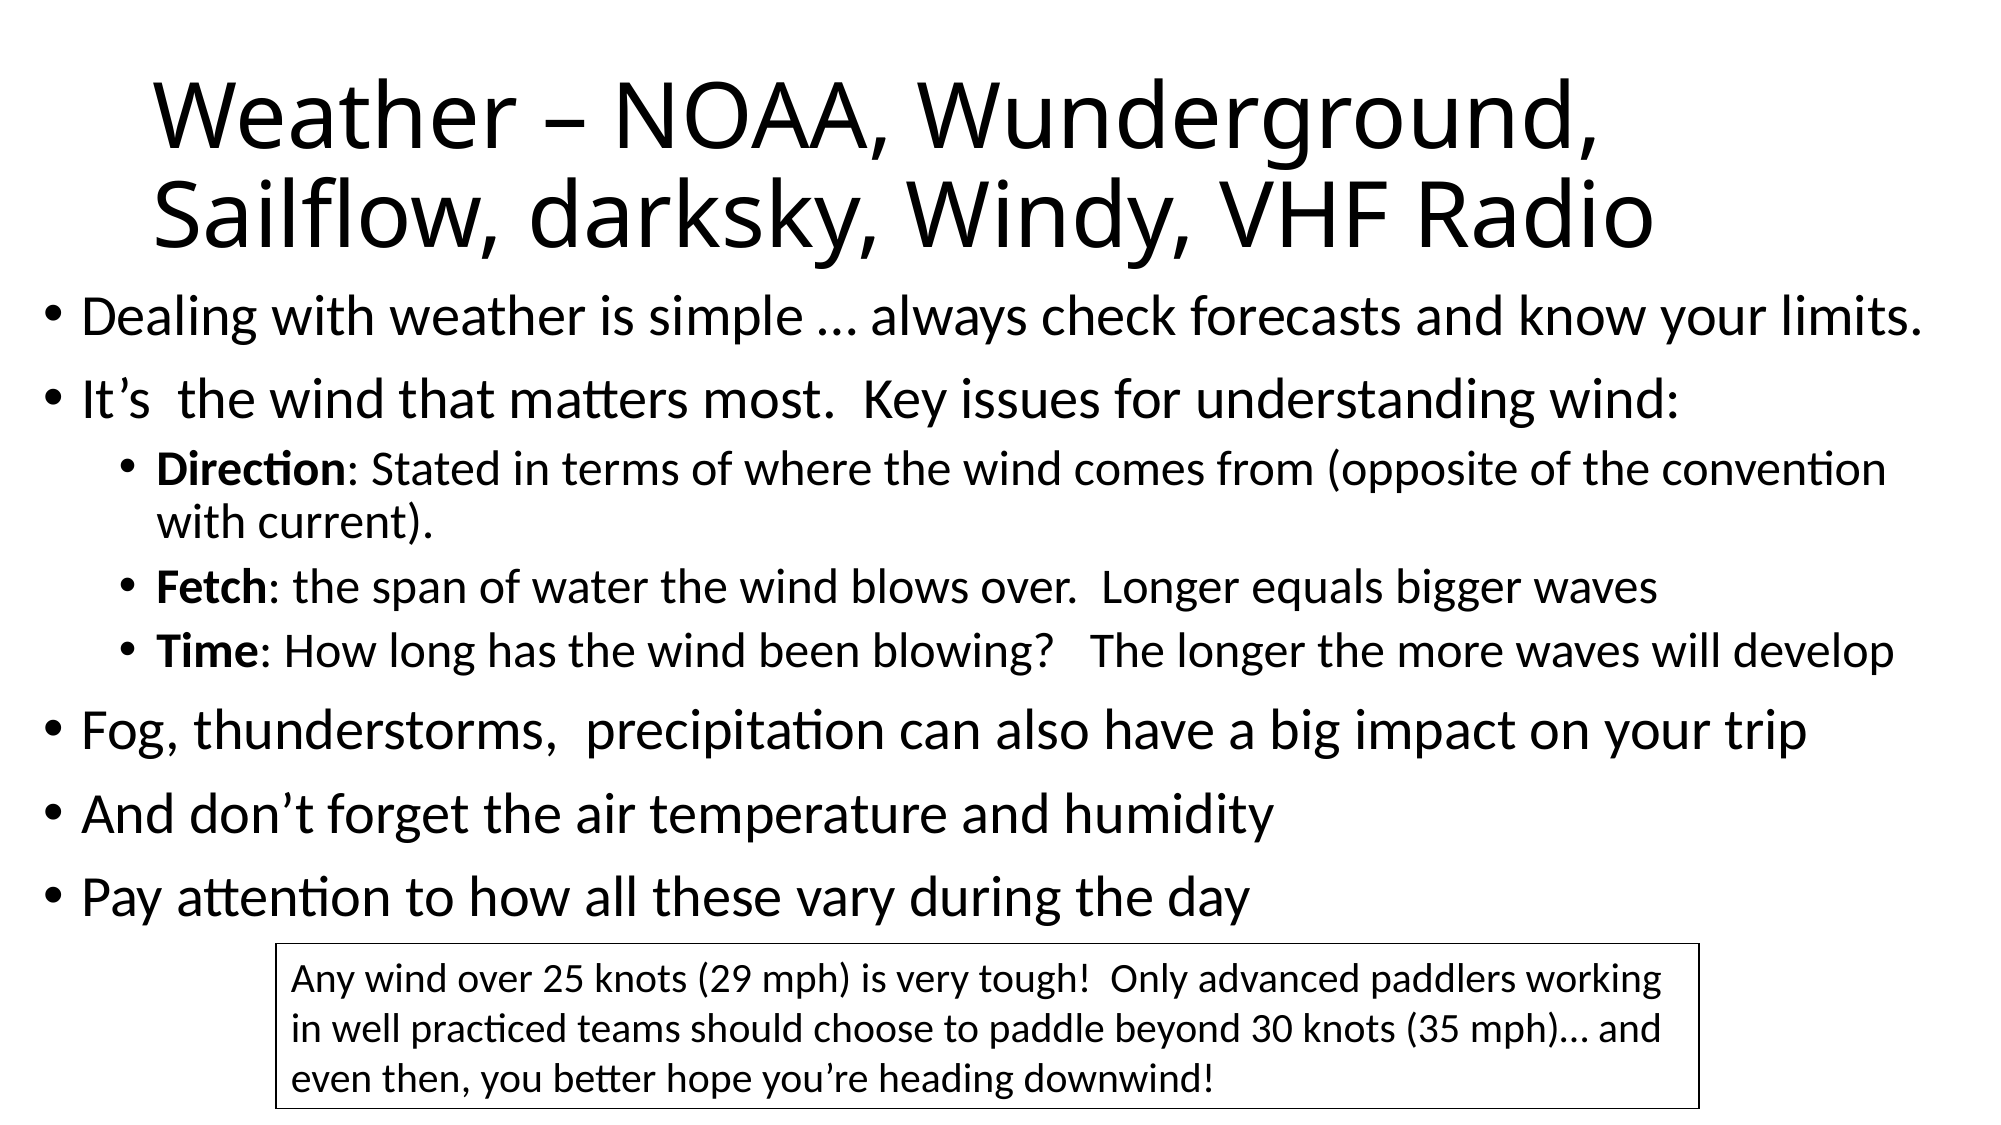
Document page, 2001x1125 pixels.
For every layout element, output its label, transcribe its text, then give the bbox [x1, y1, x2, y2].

text_box Any wind over 25 knots (29 mph) is very tough! Only advanced paddlers working in well practiced teams should choose to paddle beyond 30 knots (35 mph)… and even then, you better hope you’re heading downwind! [276, 943, 1699, 1109]
list Dealing with weather is simple … always check forecasts and know your limits. It’s the wind that matters most. Key issues for understanding wind: Direction: Stated in terms of where the wind comes from (opposite of the convention with current). Fetch: the span of water the wind blows over. Longer equals bigger waves Time: How long has the wind been blowing? The longer the more waves will develop Fog, thunderstorms, precipitation can also have a big impact on your trip And don’t forget the air temperature and humidity Pay attention to how all these vary during the day [28, 277, 1972, 964]
title Weather – NOAA, Wunderground, Sailflow, darksky, Windy, VHF Radio [137, 59, 1863, 277]
